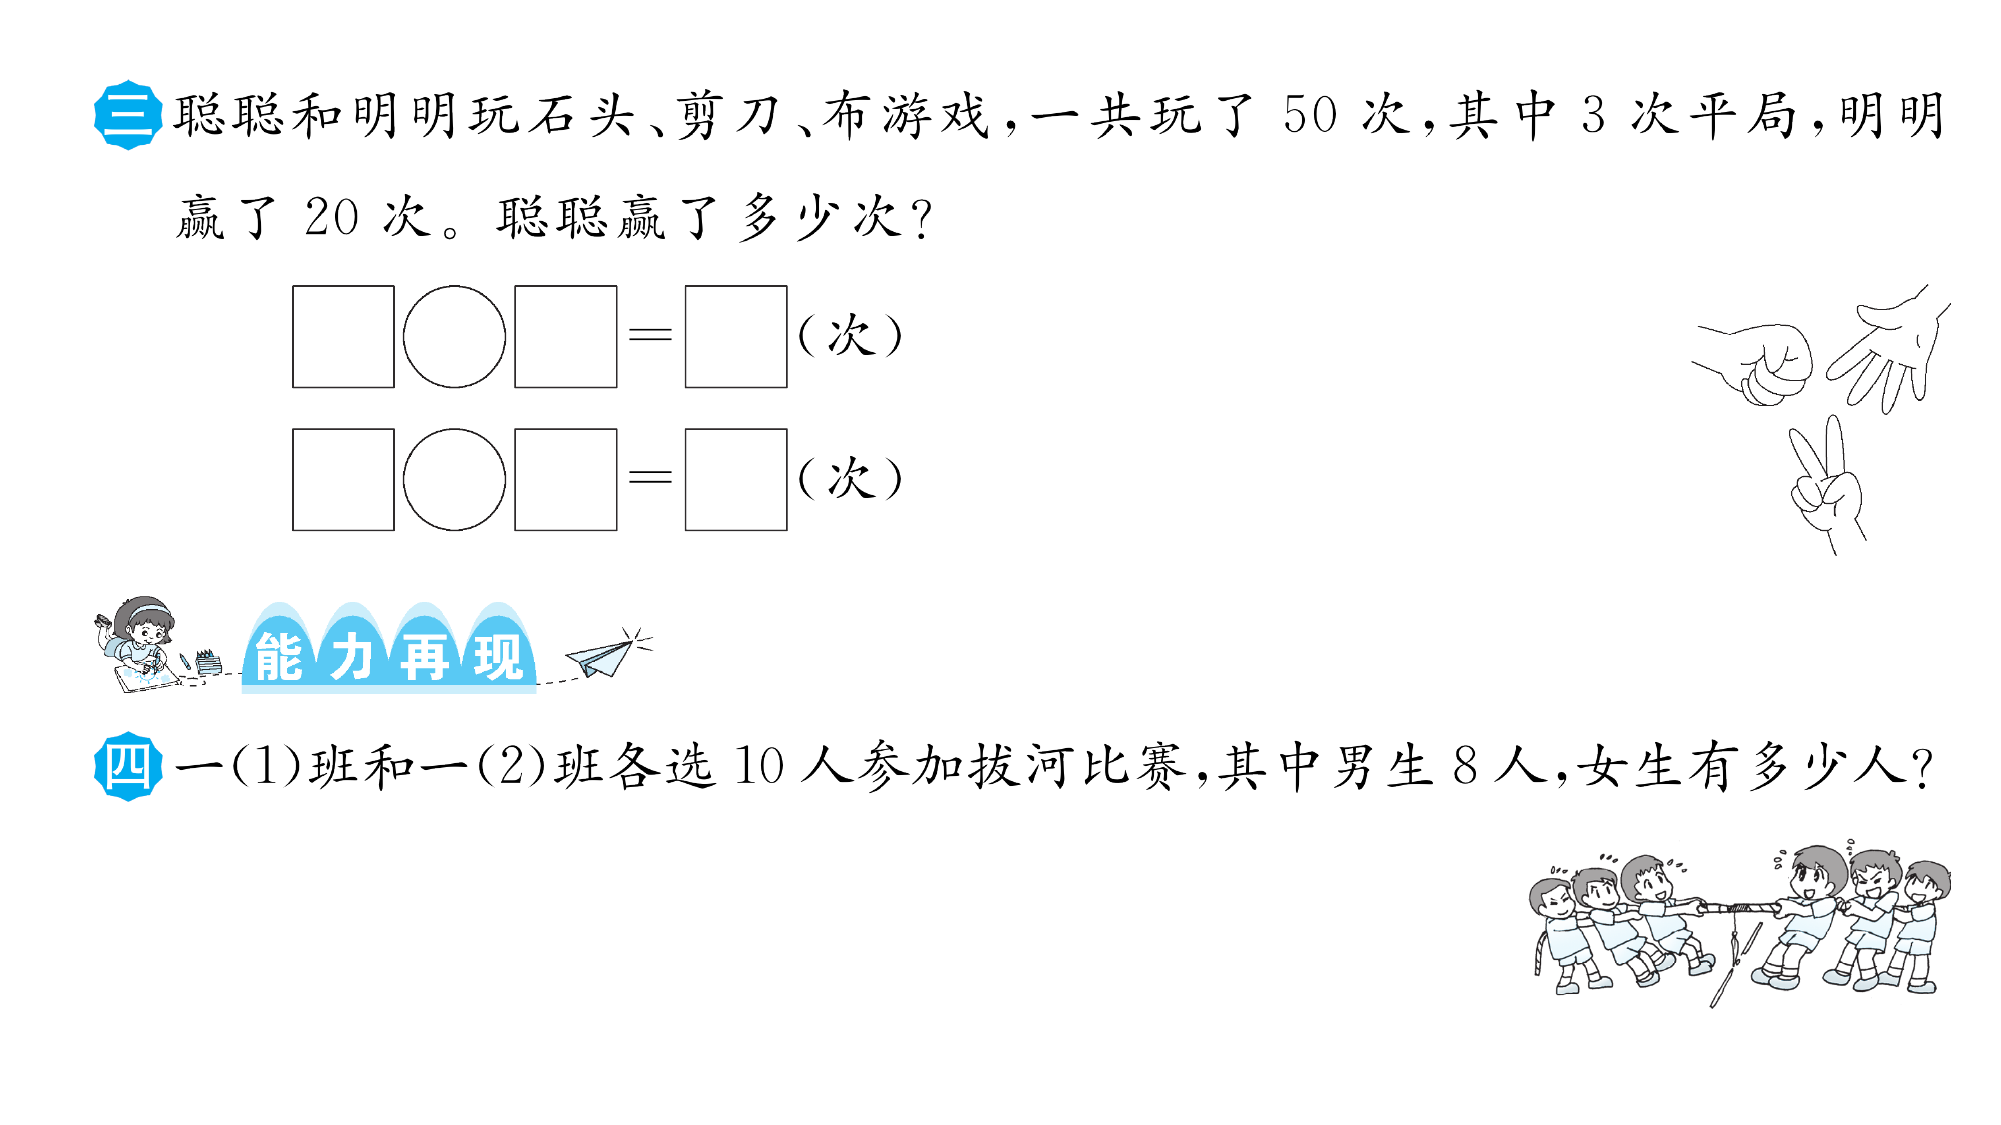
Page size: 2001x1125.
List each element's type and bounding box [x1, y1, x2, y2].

picture [90, 586, 1981, 1019]
picture [90, 54, 1981, 561]
